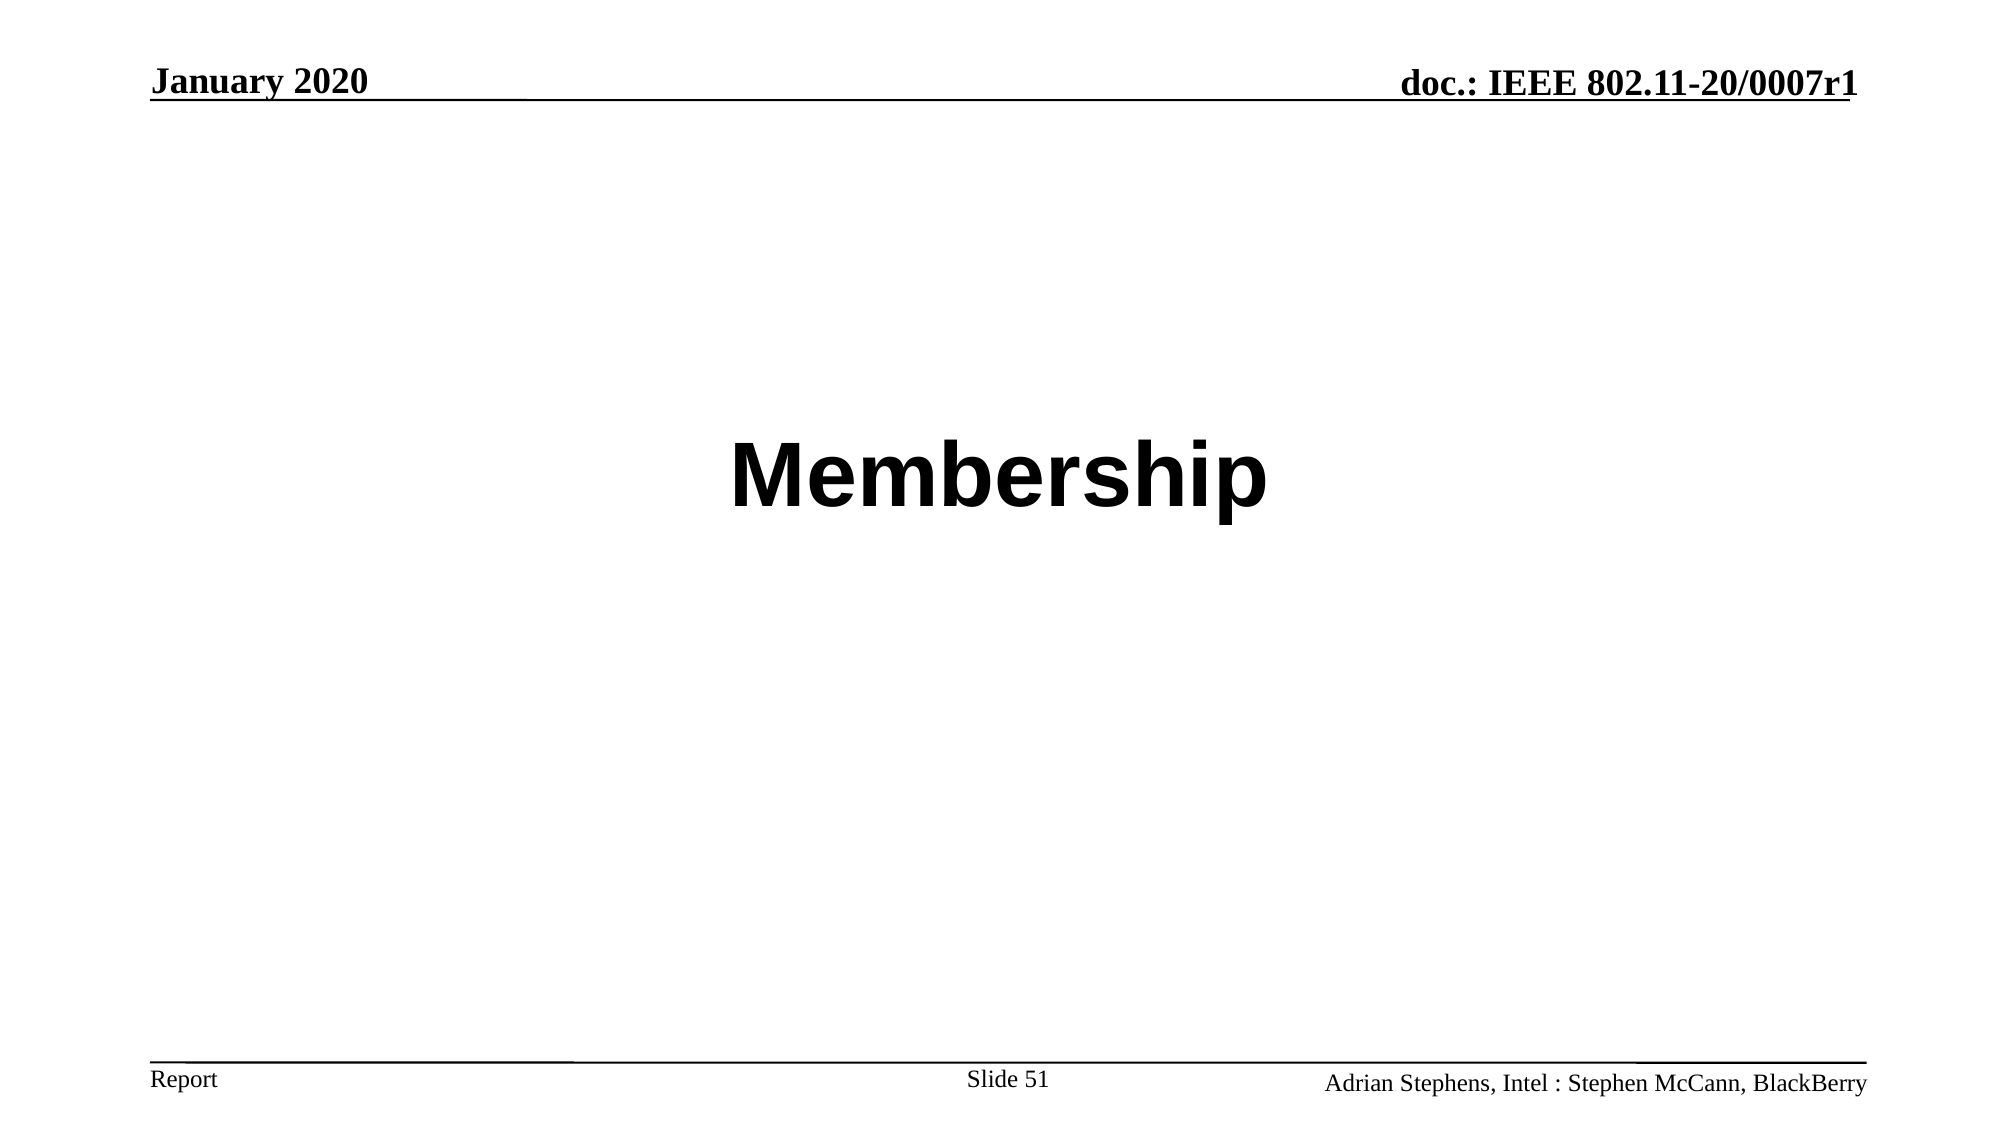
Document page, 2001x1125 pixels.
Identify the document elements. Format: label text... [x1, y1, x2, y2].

text_box January 2020 [136, 48, 447, 95]
footer Adrian Stephens, Intel : Stephen McCann, BlackBerry [1295, 1066, 1869, 1108]
slide_number Slide 51 [950, 1061, 1067, 1123]
title Membership [149, 349, 1851, 591]
